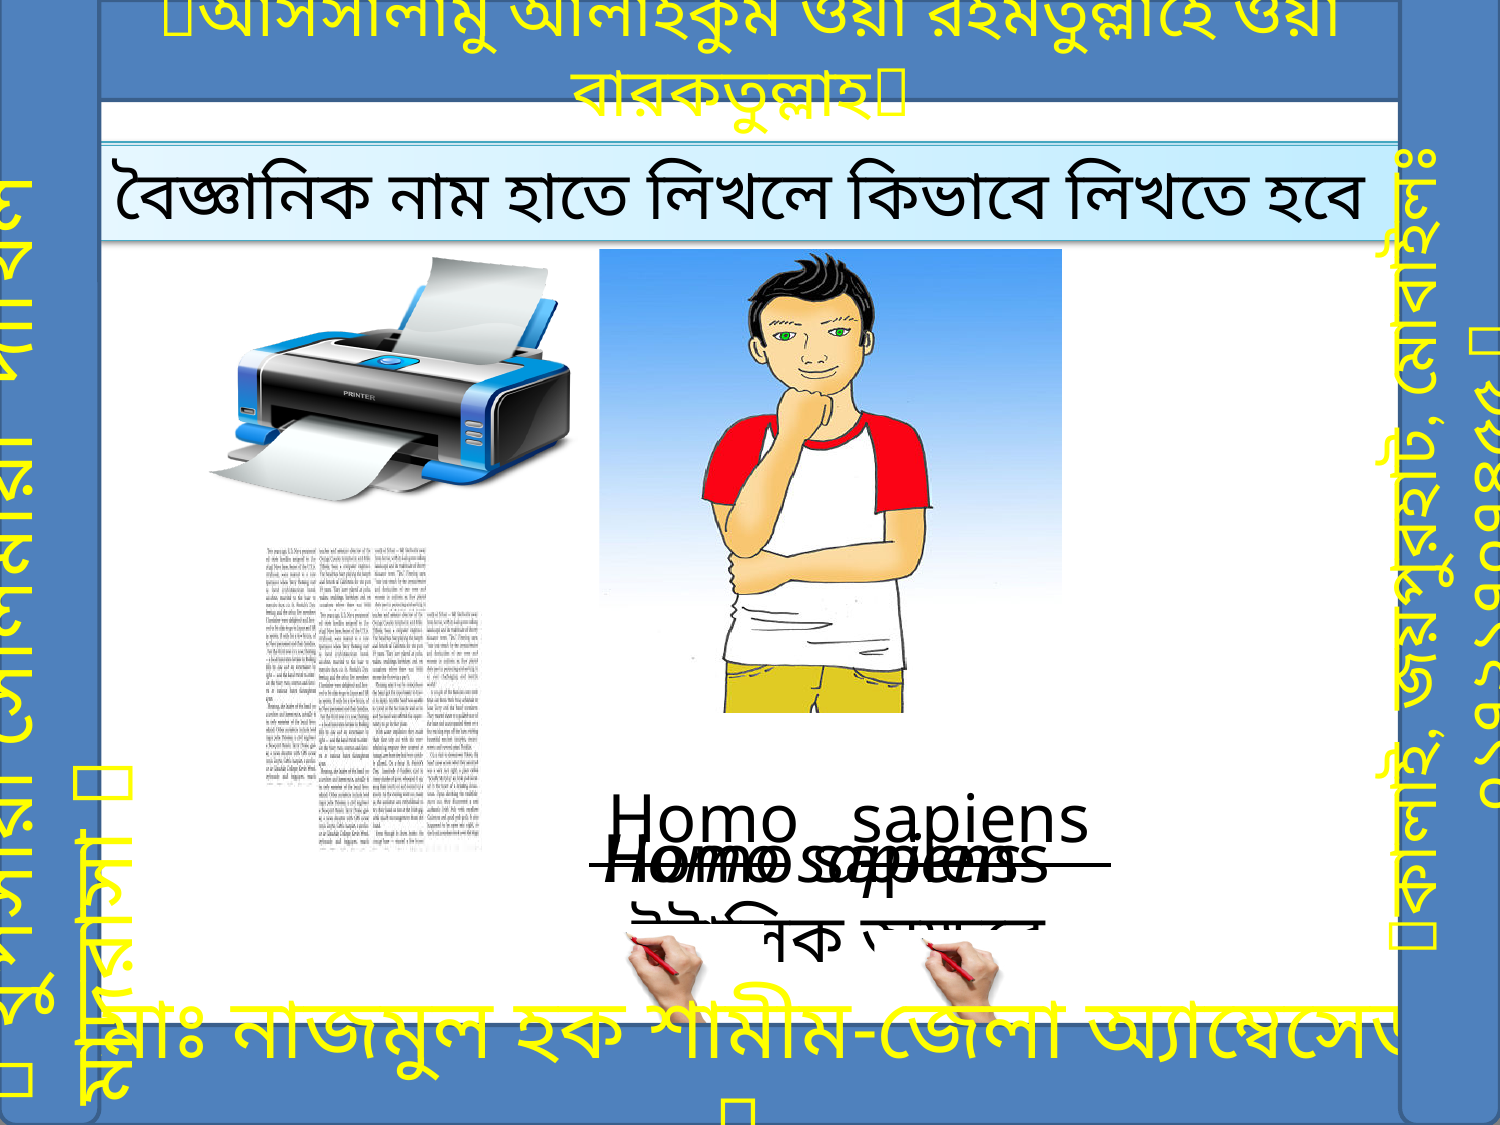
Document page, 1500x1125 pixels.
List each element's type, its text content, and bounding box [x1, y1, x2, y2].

picture [203, 249, 579, 512]
picture [874, 929, 1061, 1073]
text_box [265, 546, 483, 852]
text_box মোঃ নাজমুল হক শামীম-জেলা অ্যাম্বেসেডর  [93, 1022, 1406, 1125]
text_box আসসালামু আলাইকুম ওয়া রহমতুল্লাহে ওয়া বারকতুল্লাহ [102, 0, 1397, 103]
text_box বৈজ্ঞানিক নাম হাতে লিখলে কিভাবে লিখতে হবে ? [102, 145, 1397, 241]
picture [599, 249, 1063, 713]
text_box  থুপসারা সেলিমীয়া দাখিল মাদরাসা  [0, 0, 102, 1125]
text_box Homo sapiens ইটালিক অক্ষরে [587, 864, 1126, 983]
picture [577, 924, 765, 1067]
text_box কালাই, জয়পুরহাট, মোবাইলঃ ০১৭২১৭০৭৪৫৫  [1397, 0, 1500, 1125]
text_box Homo sapiens [592, 768, 1131, 864]
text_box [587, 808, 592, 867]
